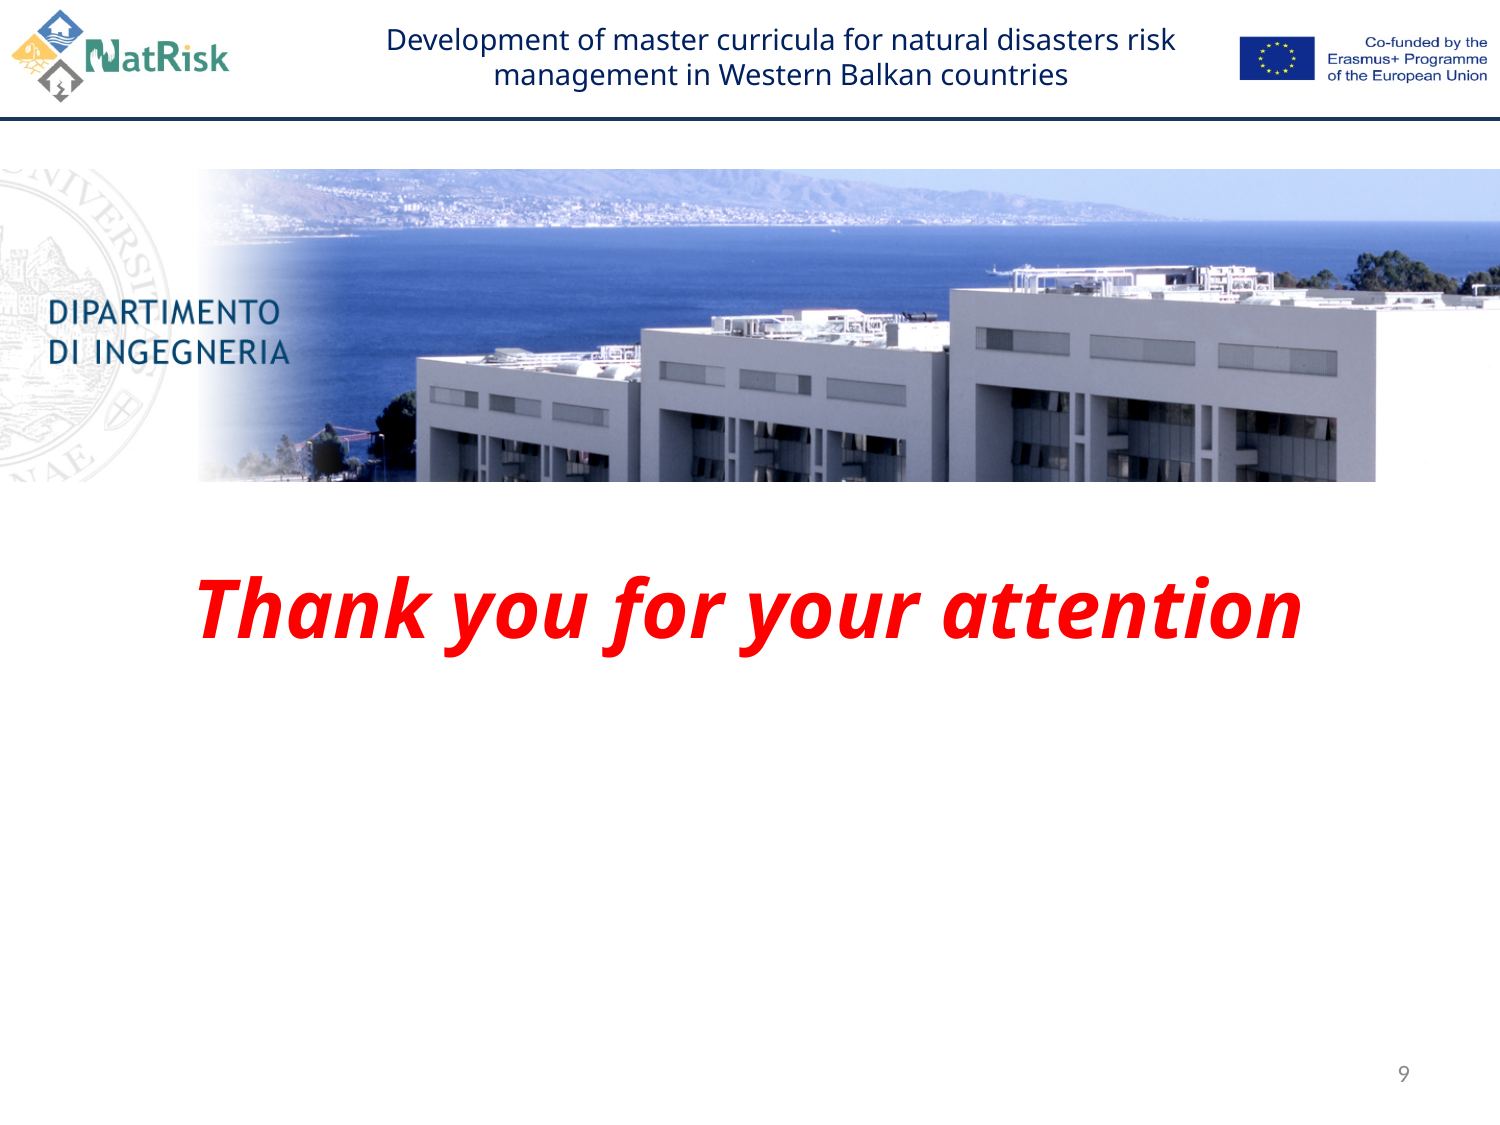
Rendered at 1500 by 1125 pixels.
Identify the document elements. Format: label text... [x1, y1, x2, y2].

slide_number 9 [1074, 1042, 1425, 1103]
picture [0, 0, 238, 113]
title Thank you for your attention [171, 544, 1329, 668]
text_box Development of master curricula for natural disasters risk management in Western Balkan countries [324, 24, 1223, 88]
picture [1224, 24, 1500, 93]
picture [0, 168, 1500, 482]
